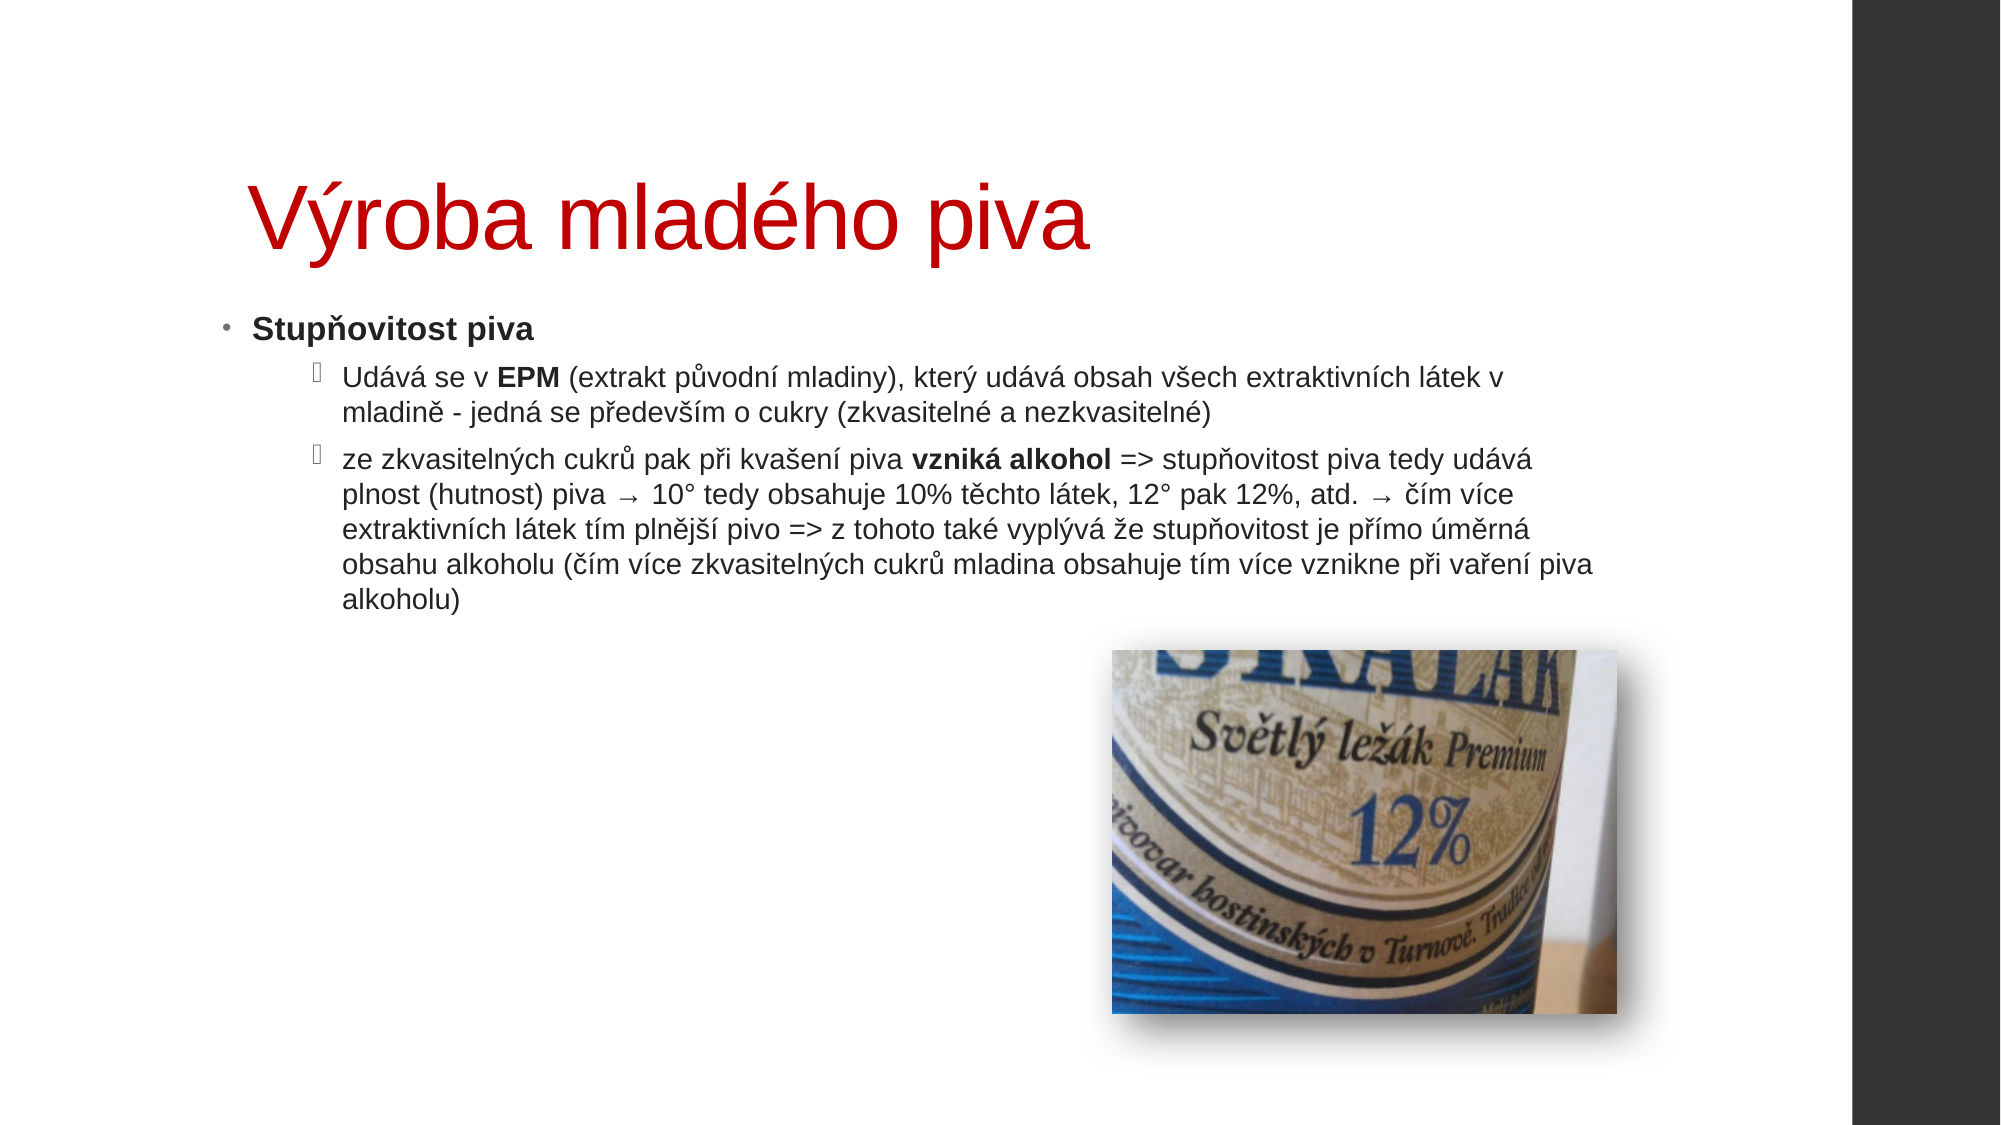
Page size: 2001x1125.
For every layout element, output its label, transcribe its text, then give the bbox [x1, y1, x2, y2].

list Stupňovitost piva Udává se v EPM (extrakt původní mladiny), který udává obsah všech extraktivních látek v mladině - jedná se především o cukry (zkvasitelné a nezkvasitelné) ze zkvasitelných cukrů pak při kvašení piva vzniká alkohol => stupňovitost piva tedy udává plnost (hutnost) piva → 10° tedy obsahuje 10% těchto látek, 12° pak 12%, atd. → čím více extraktivních látek tím plnější pivo => z tohoto také vyplývá že stupňovitost je přímo úměrná obsahu alkoholu (čím více zkvasitelných cukrů mladina obsahuje tím více vznikne při vaření piva alkoholu) [206, 299, 1617, 1014]
picture [1111, 649, 1618, 1015]
title Výroba mladého piva [206, 60, 1797, 278]
